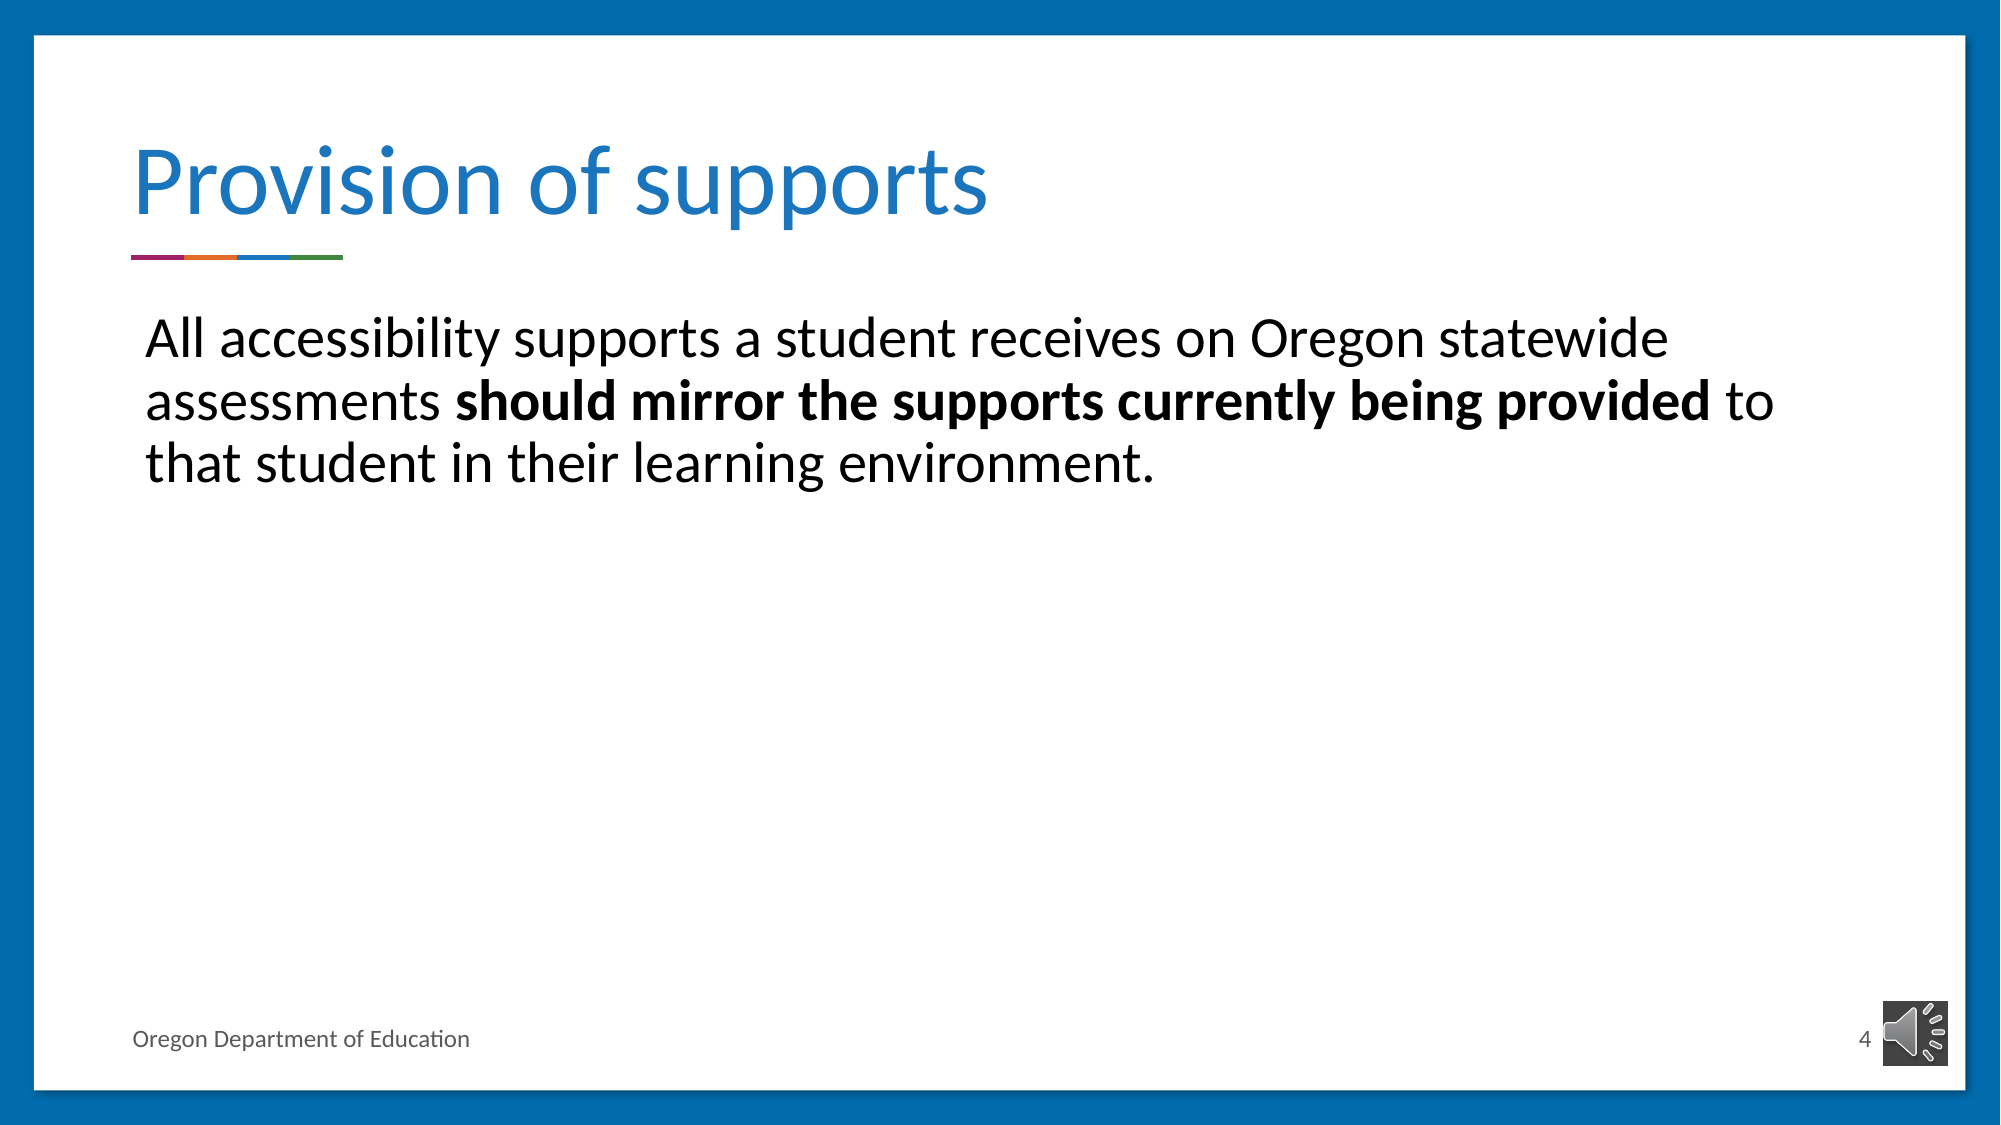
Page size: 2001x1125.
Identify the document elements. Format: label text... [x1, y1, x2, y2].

picture [131, 255, 343, 260]
slide_number 4 [1412, 1007, 1882, 1068]
title Provision of supports [117, 75, 1887, 244]
list All accessibility supports a student receives on Oregon statewide assessments should mirror the supports currently being provided to that student in their learning environment. [117, 299, 1887, 974]
footer Oregon Department of Education [117, 1007, 588, 1068]
picture [1882, 1000, 1950, 1068]
